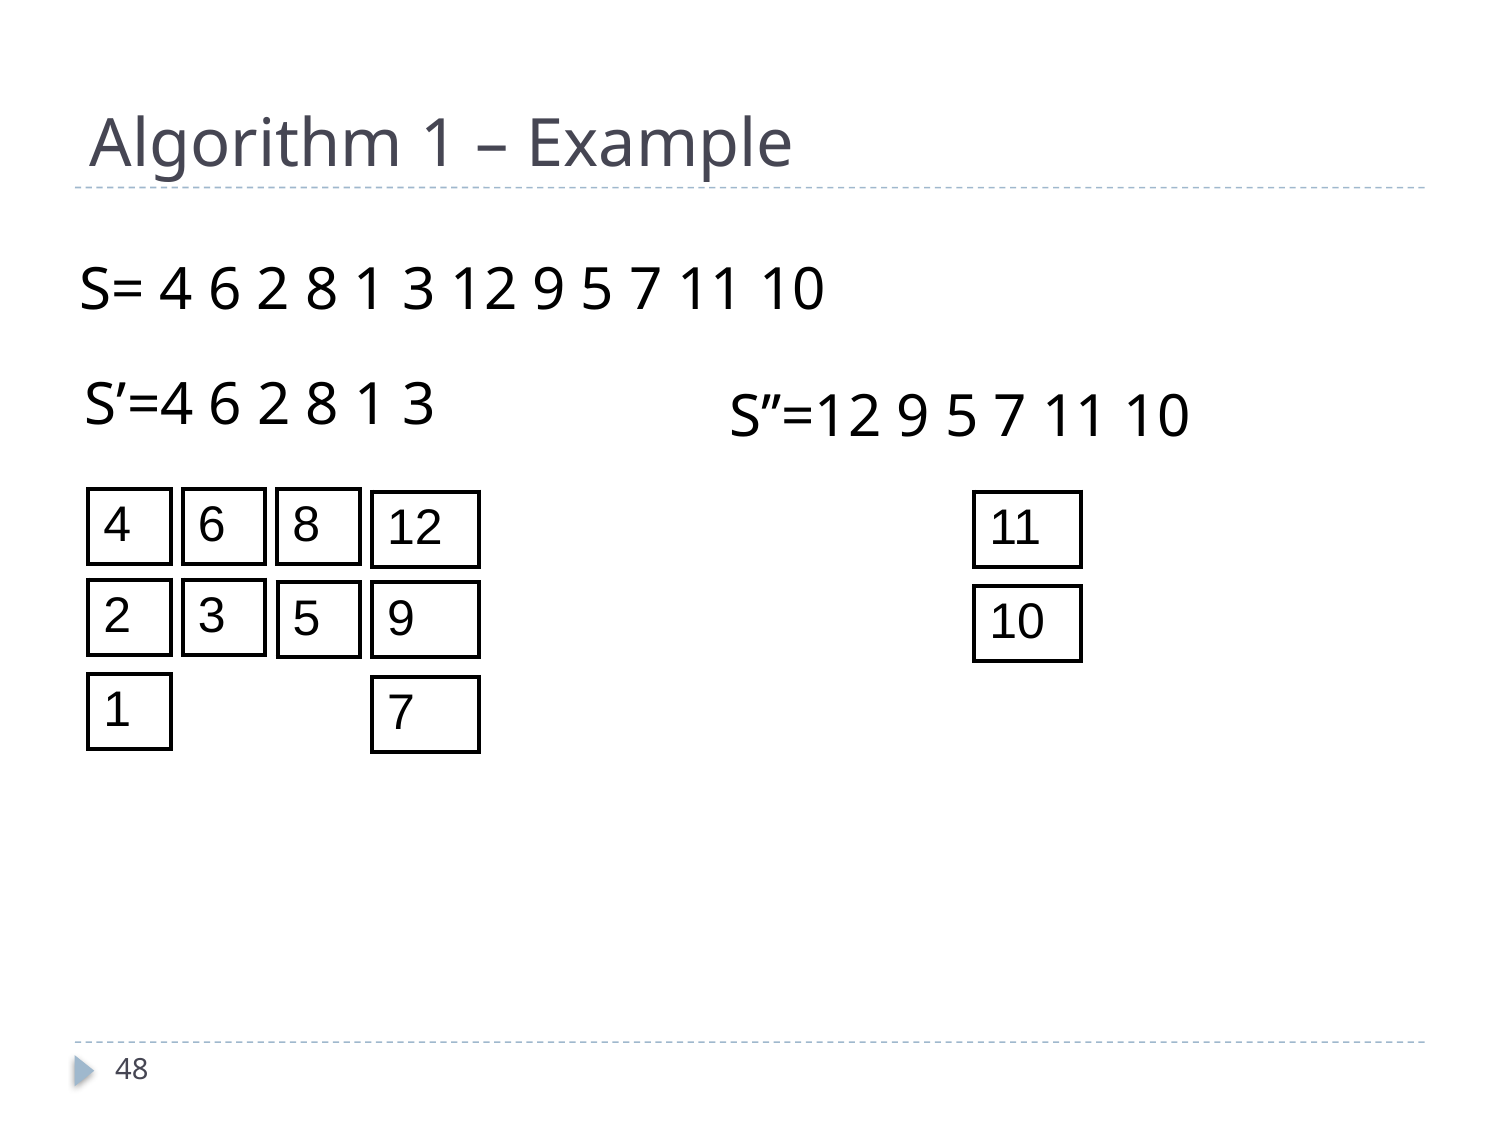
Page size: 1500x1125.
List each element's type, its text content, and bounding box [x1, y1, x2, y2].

table_header 10 [976, 588, 1079, 659]
table_header 6 [185, 491, 263, 562]
table_header 12 [374, 494, 477, 565]
text_box S= 4 6 2 8 1 3 12 9 5 7 11 10 [64, 243, 928, 329]
text_box S’’=12 9 5 7 11 10 [714, 370, 1235, 456]
table_header 8 [279, 491, 358, 562]
title Algorithm 1 – Example [75, 24, 1425, 188]
table_header 2 [90, 582, 169, 653]
table_header 11 [976, 494, 1079, 565]
table_header 4 [90, 491, 169, 562]
slide_number 48 [100, 1042, 426, 1103]
table_header 9 [374, 584, 477, 655]
table_header 7 [374, 679, 477, 750]
table_header 5 [280, 584, 358, 655]
table_header 1 [90, 676, 169, 747]
text_box S’=4 6 2 8 1 3 [70, 359, 452, 444]
table_header 3 [185, 582, 263, 653]
